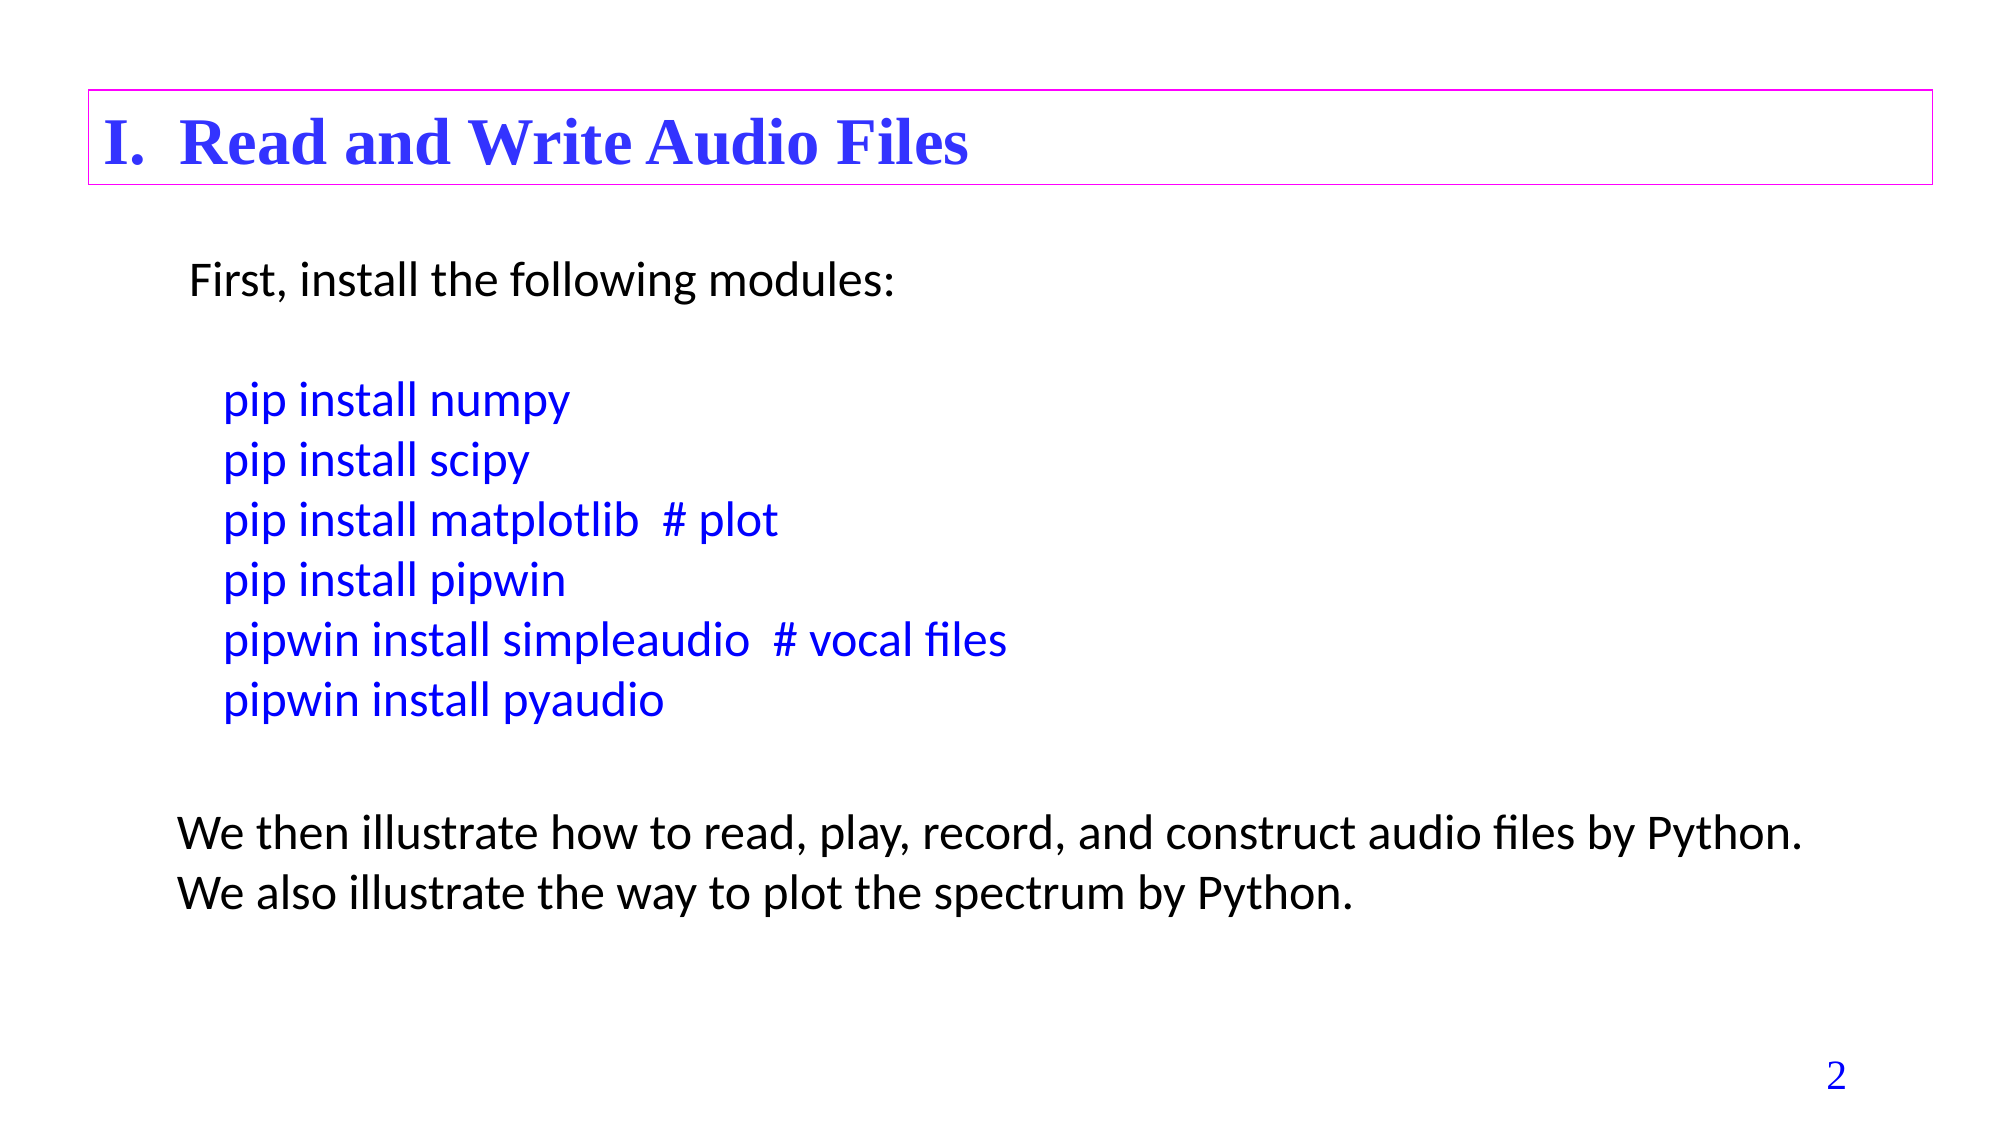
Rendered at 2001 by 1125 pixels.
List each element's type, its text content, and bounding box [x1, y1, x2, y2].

text_box First, install the following modules: pip install numpy pip install scipy pip install matplotlib # plot pip install pipwin pipwin install simpleaudio # vocal files pipwin install pyaudio [174, 239, 1144, 734]
text_box I. Read and Write Audio Files [88, 90, 1933, 185]
slide_number 2 [1412, 1042, 1863, 1103]
text_box We then illustrate how to read, play, record, and construct audio files by Python. We also illustrate the way to plot the spectrum by Python. [162, 791, 1897, 927]
